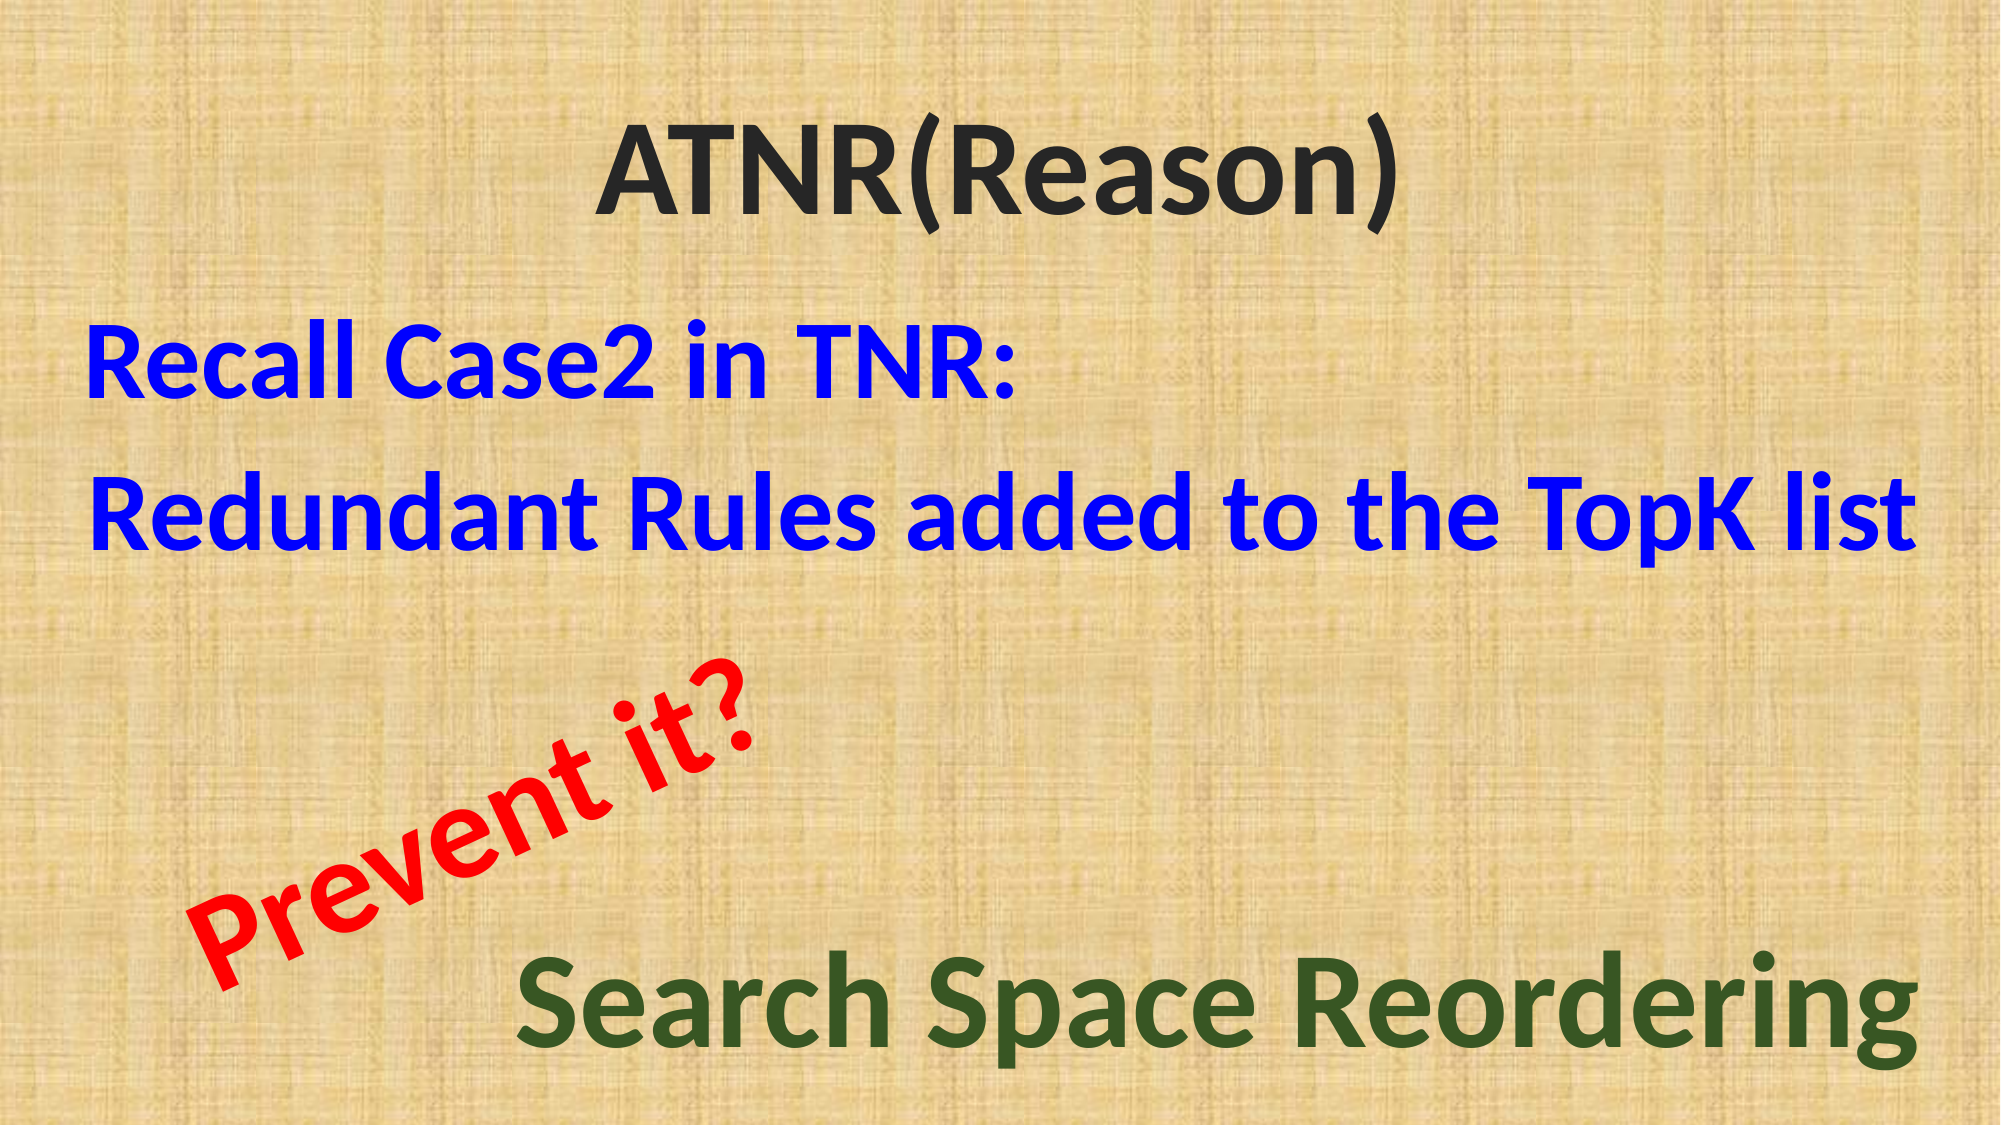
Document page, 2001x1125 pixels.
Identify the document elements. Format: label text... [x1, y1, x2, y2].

text_box Redundant Rules added to the TopK list [72, 430, 1962, 581]
text_box ATNR(Reason) [580, 69, 1420, 249]
text_box Search Space Reordering [499, 902, 1937, 1083]
text_box Recall Case2 in TNR: [68, 278, 1037, 429]
picture [0, 0, 2001, 1125]
text_box Prevent it? [141, 596, 806, 1034]
